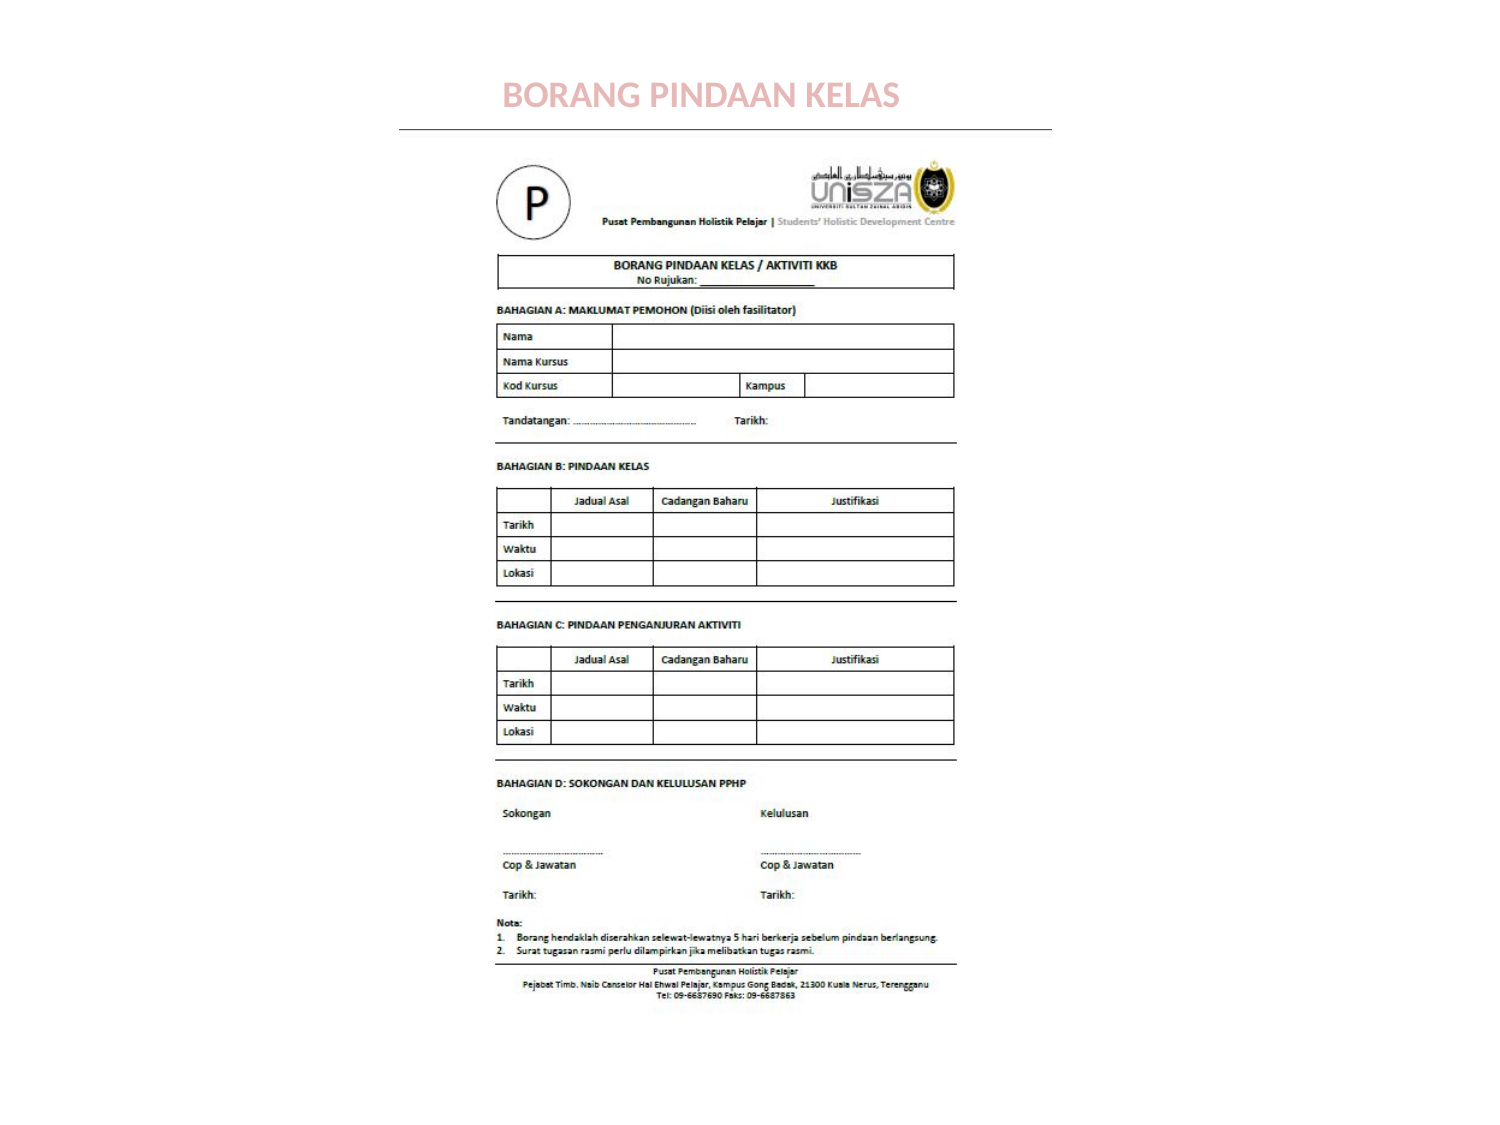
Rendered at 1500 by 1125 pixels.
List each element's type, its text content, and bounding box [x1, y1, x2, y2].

text_box BORANG PINDAAN KELAS [487, 62, 1106, 123]
picture [399, 128, 1052, 1055]
